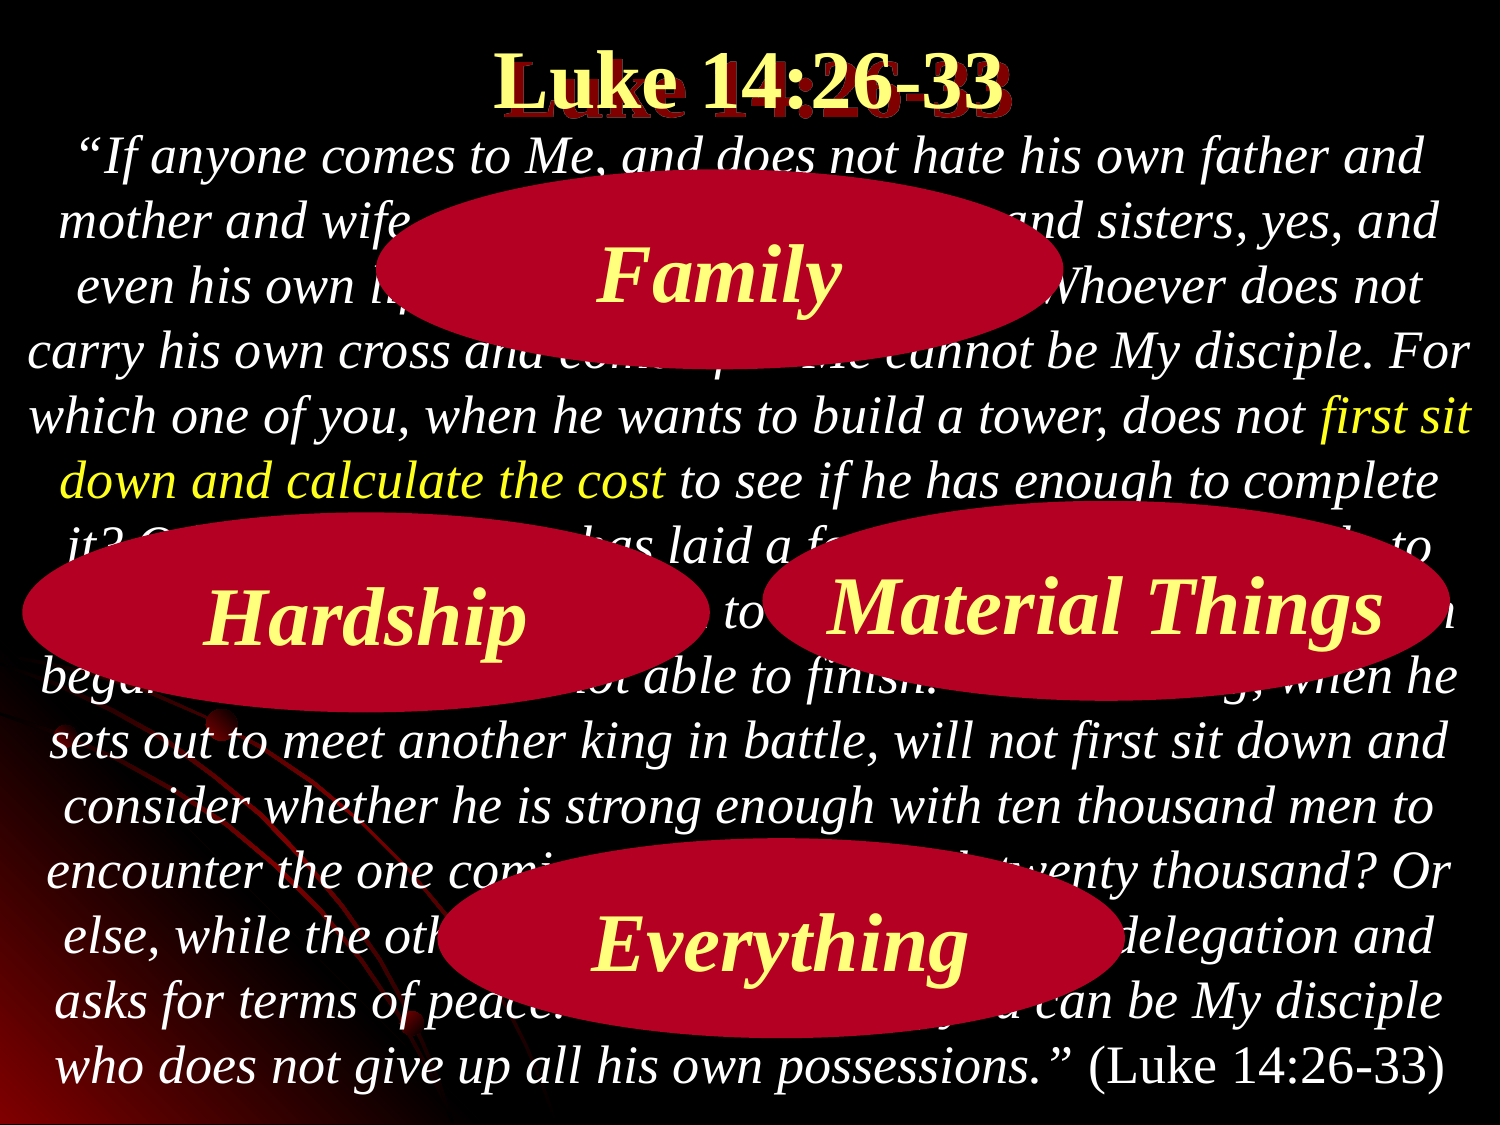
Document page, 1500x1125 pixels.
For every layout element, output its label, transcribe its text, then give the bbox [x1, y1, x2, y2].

text_box Family [375, 169, 1064, 370]
text_box Material Things [762, 500, 1450, 701]
text_box “If anyone comes to Me, and does not hate his own father and mother and wife and children and brothers and sisters, yes, and even his own life, he cannot be My disciple. Whoever does not carry his own cross and come after Me cannot be My disciple. For which one of you, when he wants to build a tower, does not first sit down and calculate the cost to see if he has enough to complete it? Otherwise, when he has laid a foundation and is not able to finish, all who observe it begin to ridicule him, saying, ‘This man began to build and was not able to finish.’ Or what king, when he sets out to meet another king in battle, will not first sit down and consider whether he is strong enough with ten thousand men to encounter the one coming against him with twenty thousand? Or else, while the other is still far away, he sends a delegation and asks for terms of peace. So then, none of you can be My disciple who does not give up all his own possessions.” (Luke 14:26-33) [12, 112, 1488, 1102]
text_box Hardship [22, 512, 710, 713]
text_box Everything [437, 838, 1125, 1039]
title Luke 14:26-33 [74, 0, 1426, 112]
